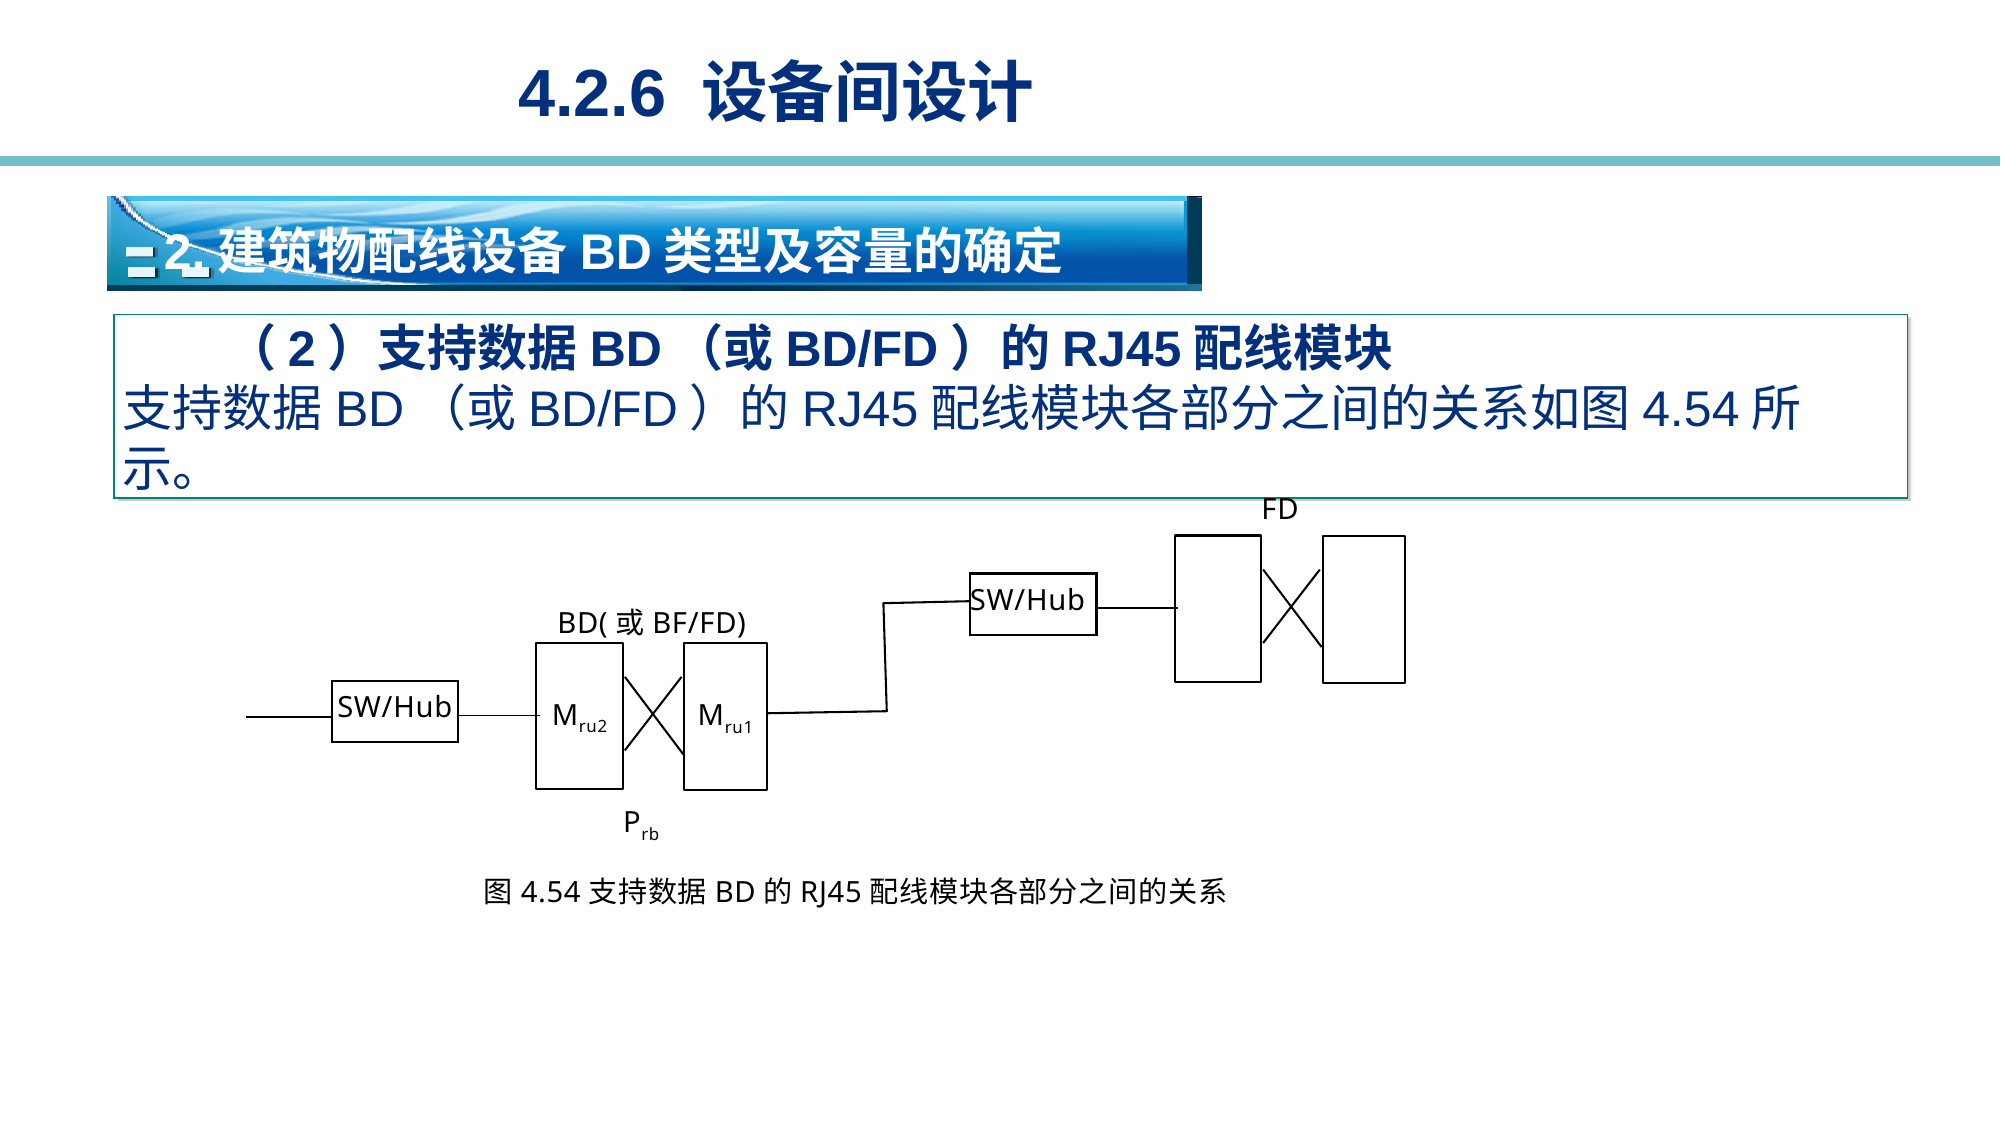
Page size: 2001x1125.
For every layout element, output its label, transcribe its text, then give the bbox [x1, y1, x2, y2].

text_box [199, 478, 1591, 936]
picture [107, 196, 1188, 284]
picture [682, 285, 1202, 292]
text_box （2）支持数据BD（或BD/FD）的RJ45配线模块 支持数据BD（或BD/FD）的RJ45配线模块各部分之间的关系如图4.54所示。 [114, 314, 1908, 498]
text_box 4.2.6 设备间设计 [503, 42, 1591, 138]
